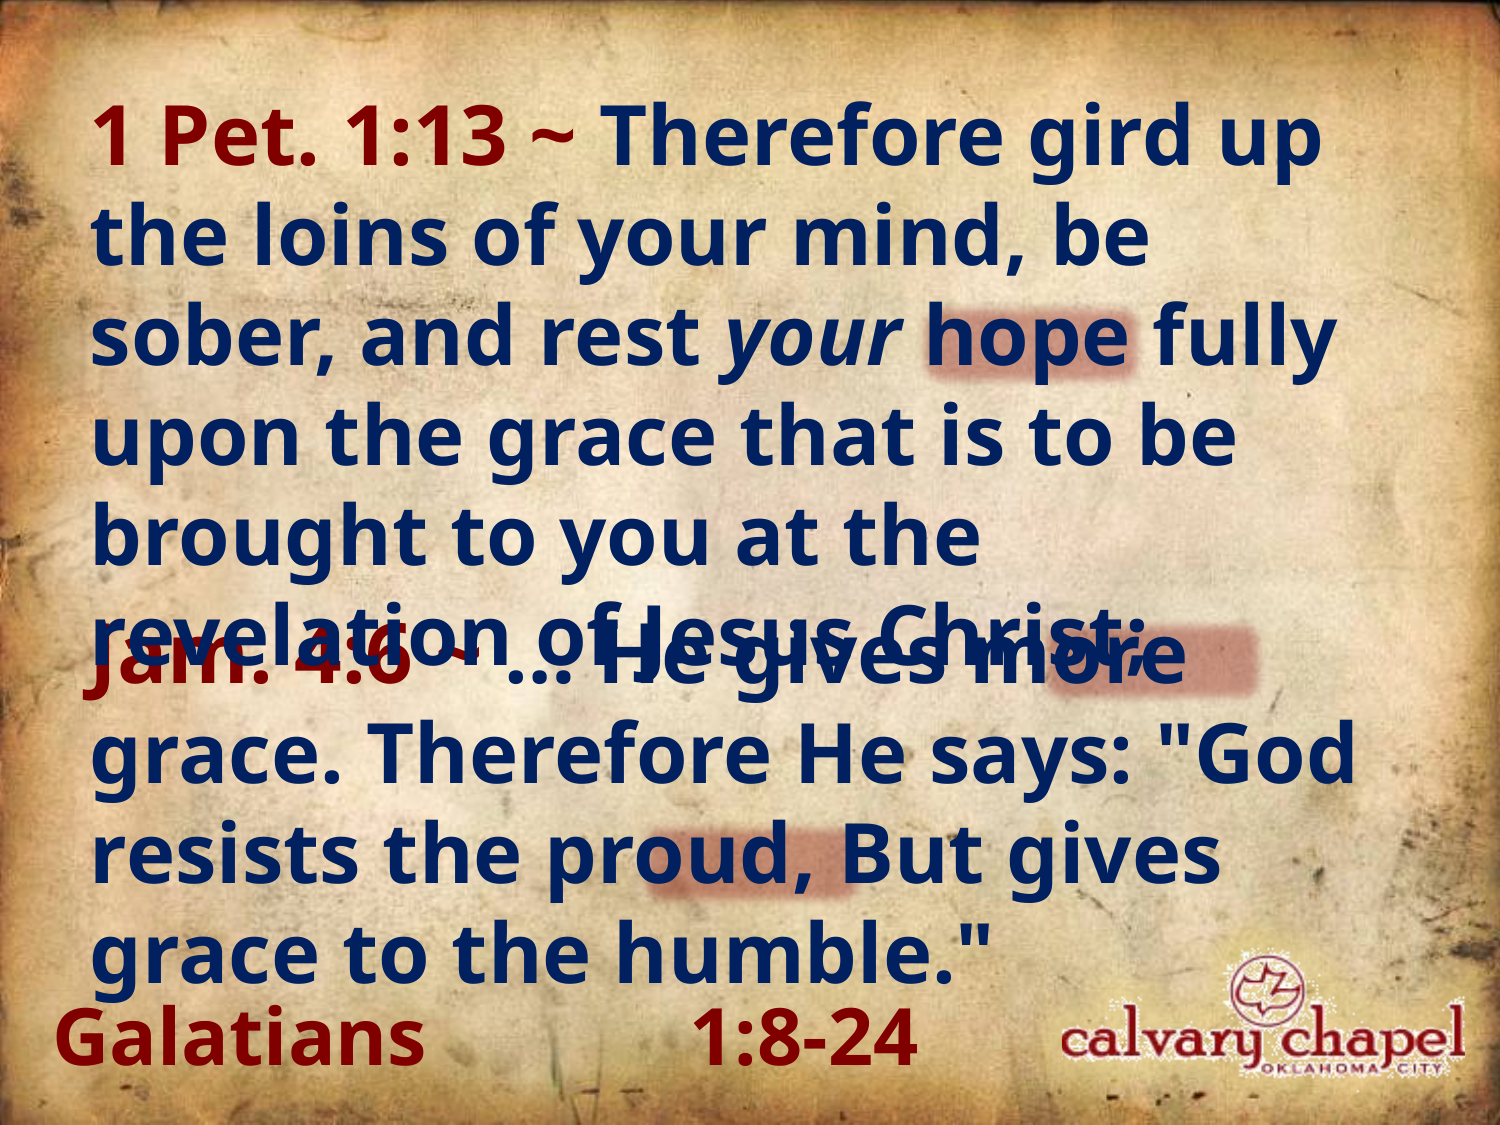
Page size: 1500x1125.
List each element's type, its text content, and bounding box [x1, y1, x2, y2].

text_box 1 Pet. 1:13 ~ Therefore gird up the loins of your mind, be sober, and rest your hope fully upon the grace that is to be brought to you at the revelation of Jesus Christ; [74, 74, 1425, 690]
text_box 1:8-24 [675, 1008, 1056, 1090]
picture [0, 0, 1500, 1125]
text_box Jam. 4:6 ~ … He gives more grace. Therefore He says: "God resists the proud, But gives grace to the humble." [74, 690, 1425, 1008]
text_box Galatians [37, 979, 675, 1090]
